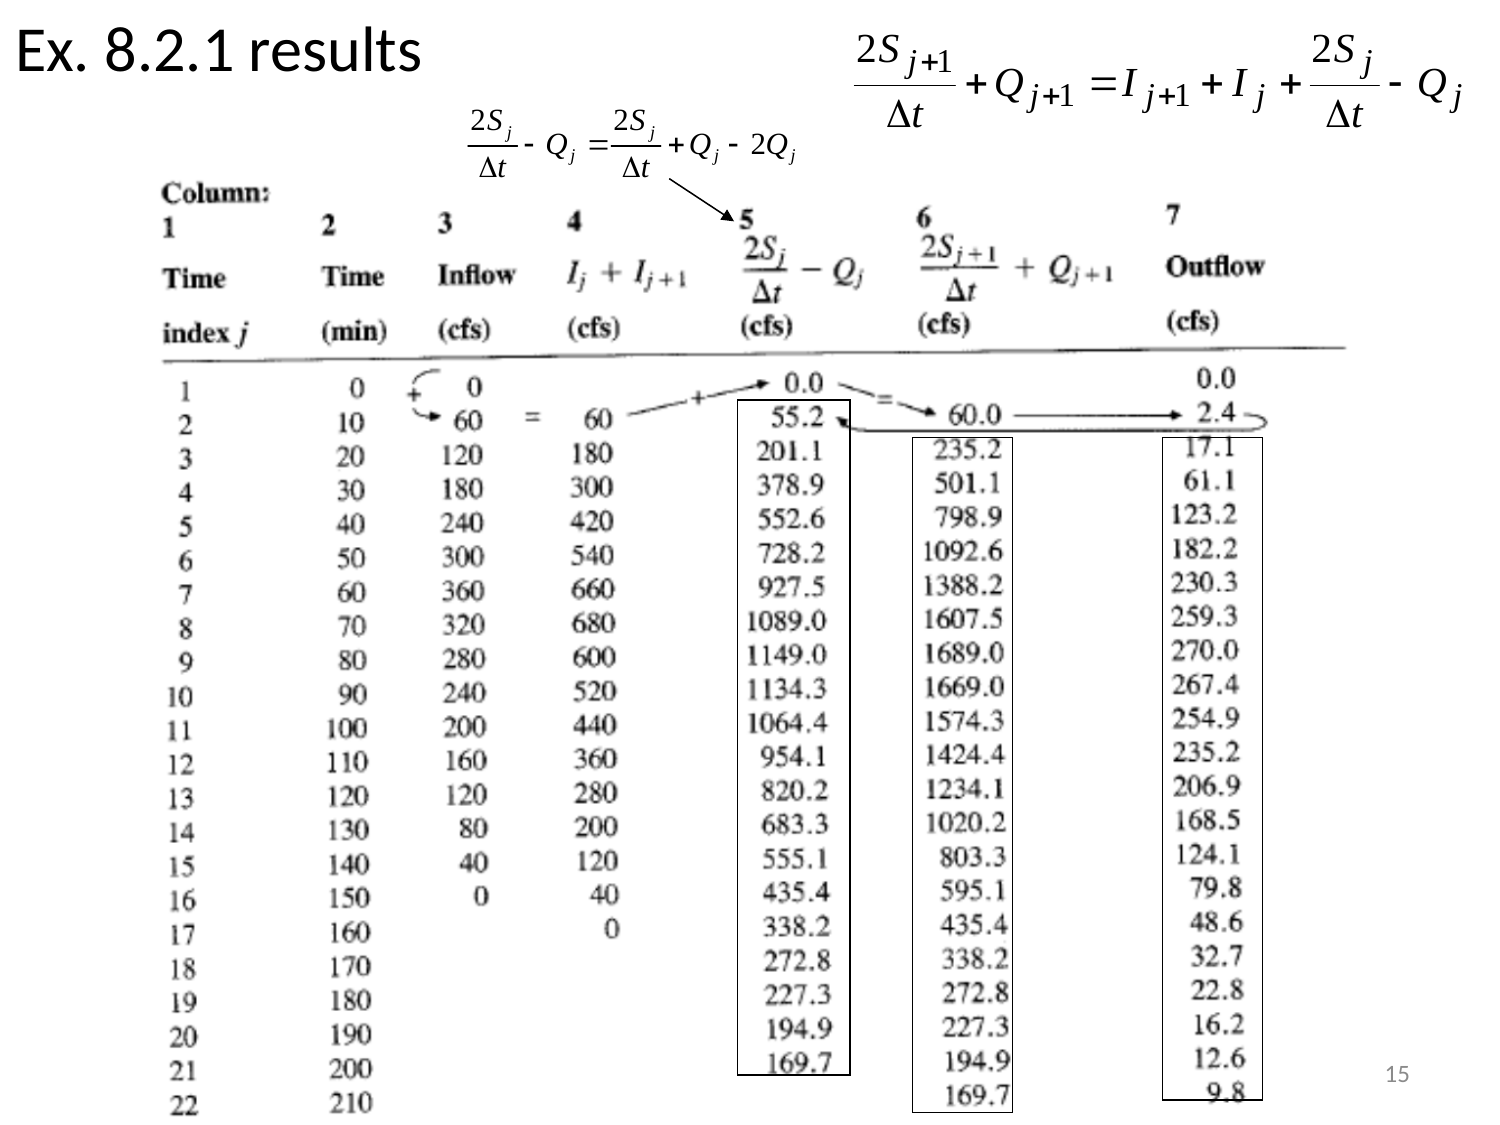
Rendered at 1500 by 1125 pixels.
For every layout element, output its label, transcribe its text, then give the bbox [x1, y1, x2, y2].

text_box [462, 99, 802, 222]
picture [278, 24, 1469, 1125]
slide_number 15 [1350, 1042, 1425, 1103]
title Ex. 8.2.1 results [0, 0, 675, 93]
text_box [737, 399, 1263, 1113]
